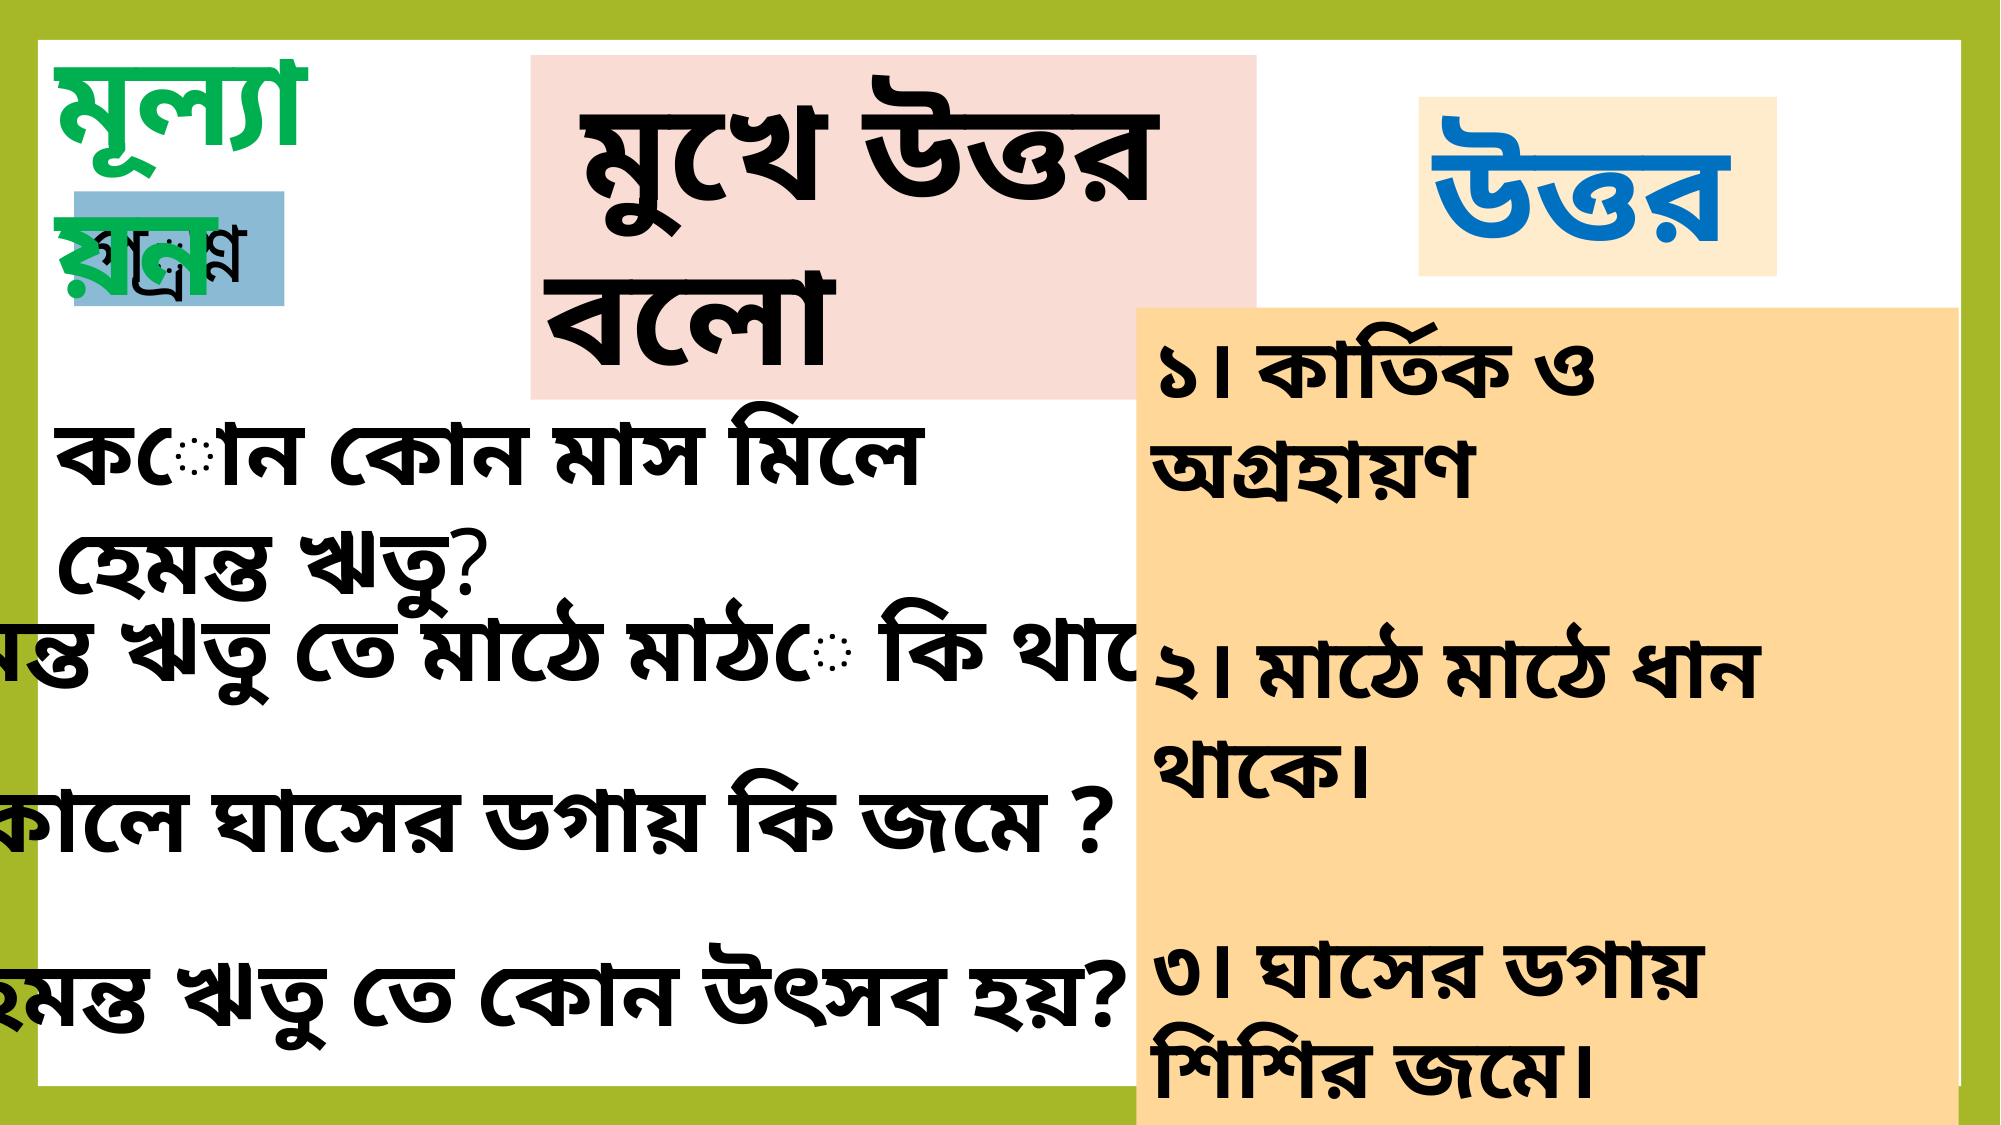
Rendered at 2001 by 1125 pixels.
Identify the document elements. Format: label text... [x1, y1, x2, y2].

text_box মূল্যায়ন [41, 13, 394, 329]
text_box সকালে ঘাসের ডগায় কি জমে ? [0, 752, 1130, 878]
text_box কোন কোন মাস মিলে হেমন্ত ঋতু? [41, 386, 1081, 582]
text_box হেমন্ত ঋতু তে মাঠে মাঠে কি থাকে? [0, 582, 1136, 708]
text_box ১। কার্তিক ও অগ্রহায়ণ ২। মাঠে মাঠে ধান থাকে। ৩। ঘাসের ডগায় শিশির জমে। ৪। হেমন্ত ঋতু তে নবান্ন উৎসব হয়। [1136, 307, 1959, 1125]
text_box মুখে উত্তর বলো [530, 55, 1257, 400]
text_box উত্তর [1418, 96, 1777, 277]
text_box হেমন্ত ঋতু তে কোন উৎসব হয়? [0, 927, 1136, 1053]
